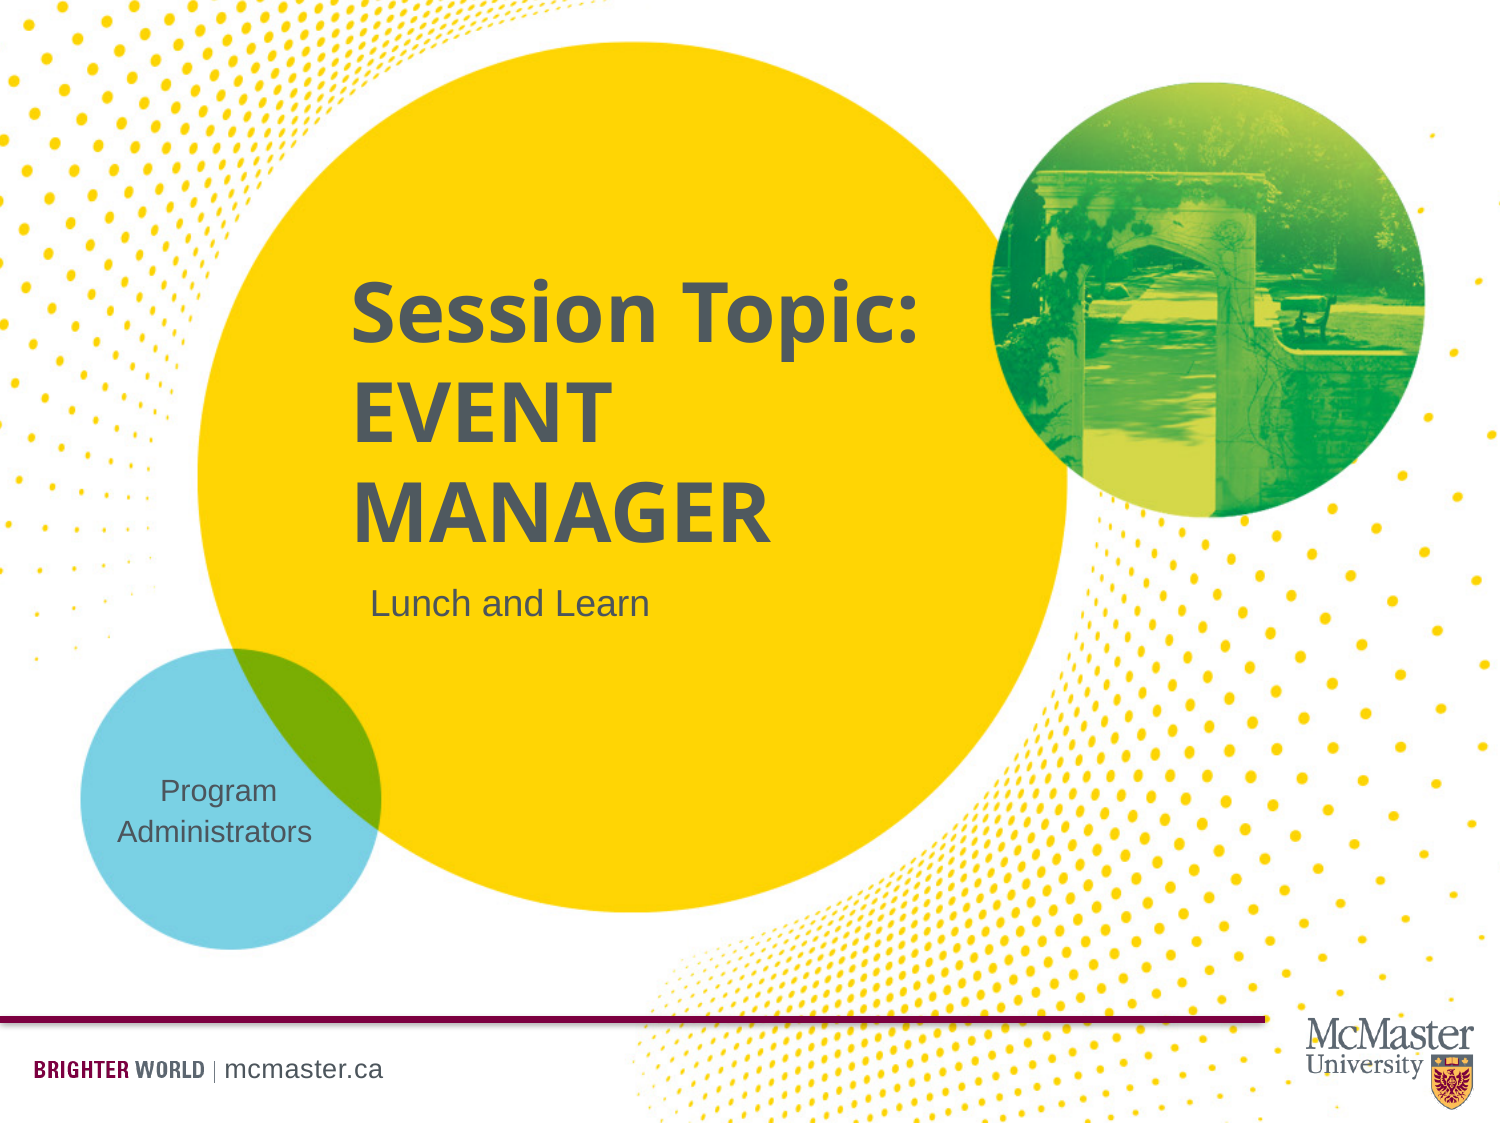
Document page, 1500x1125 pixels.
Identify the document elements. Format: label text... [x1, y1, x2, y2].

subtitle Lunch and Learn [352, 566, 962, 716]
list Program Administrators [99, 695, 336, 919]
picture [0, 0, 1500, 1123]
title Session Topic: EVENT MANAGER [335, 129, 1002, 567]
